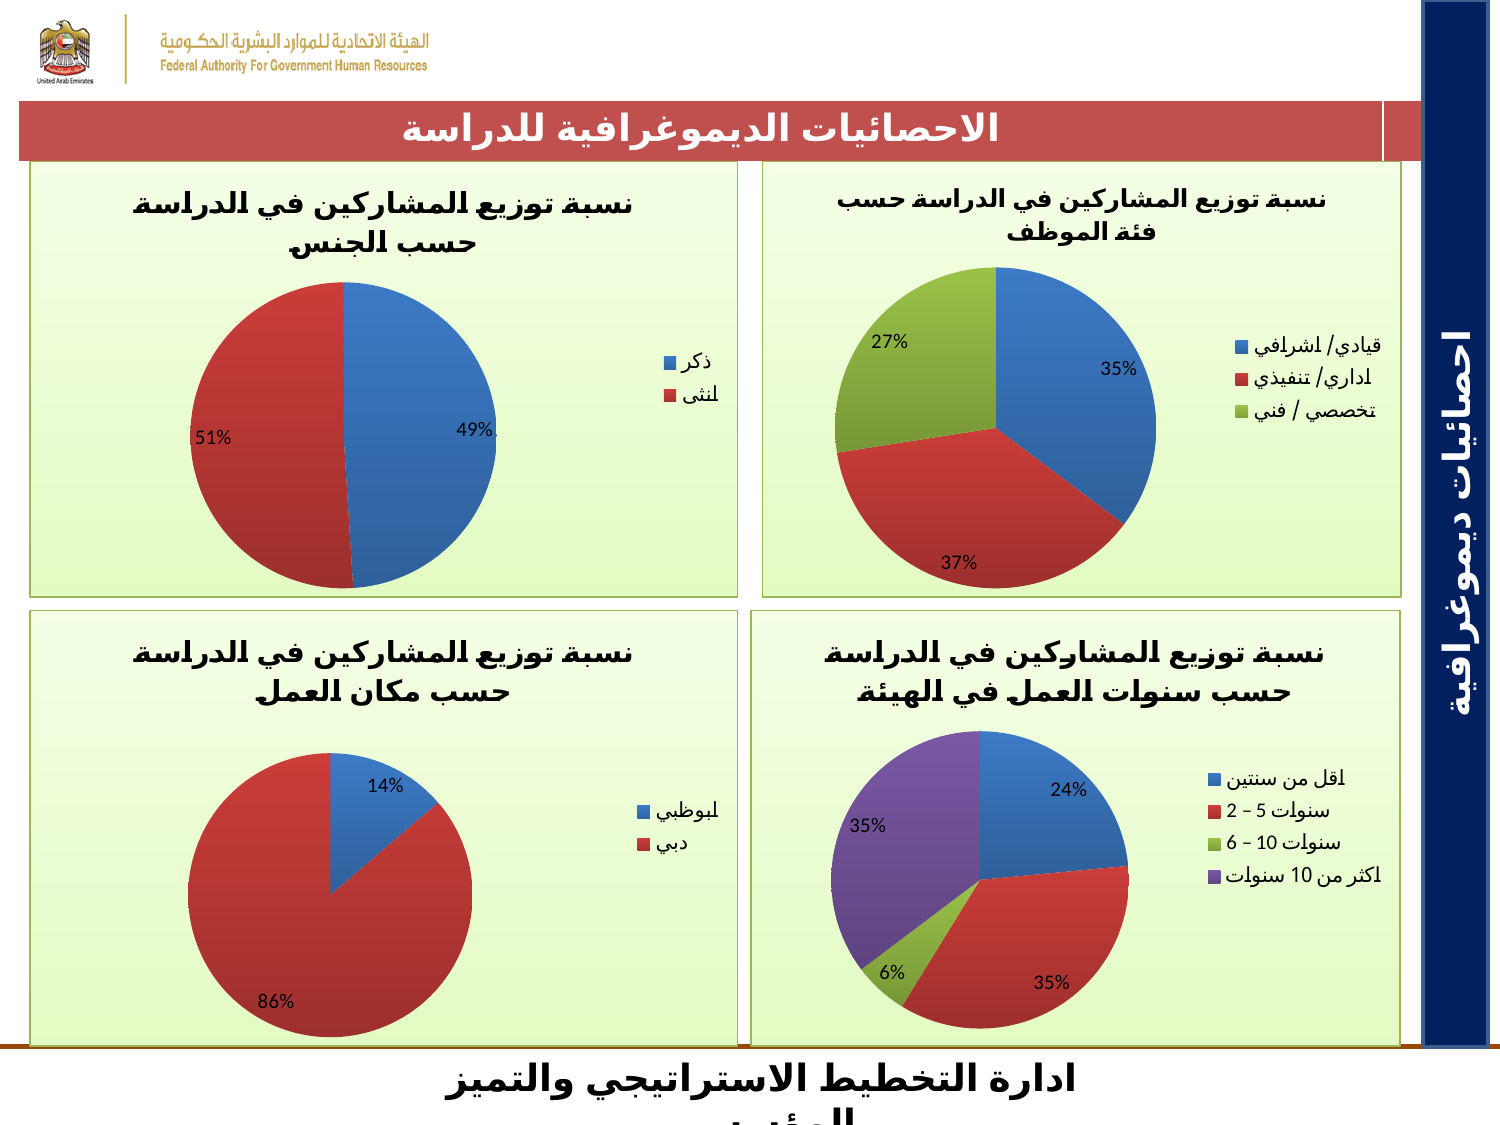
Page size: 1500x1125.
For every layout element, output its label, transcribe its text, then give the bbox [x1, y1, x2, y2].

table_header [1384, 101, 1421, 161]
table_header الاحصائيات الديموغرافية للدراسة [19, 101, 1382, 161]
chart [761, 160, 1403, 599]
text_box احصائيات ديموغرافية [1421, 0, 1490, 1049]
chart [749, 609, 1401, 1048]
chart [29, 609, 739, 1048]
picture [0, 0, 466, 99]
chart [29, 160, 739, 599]
